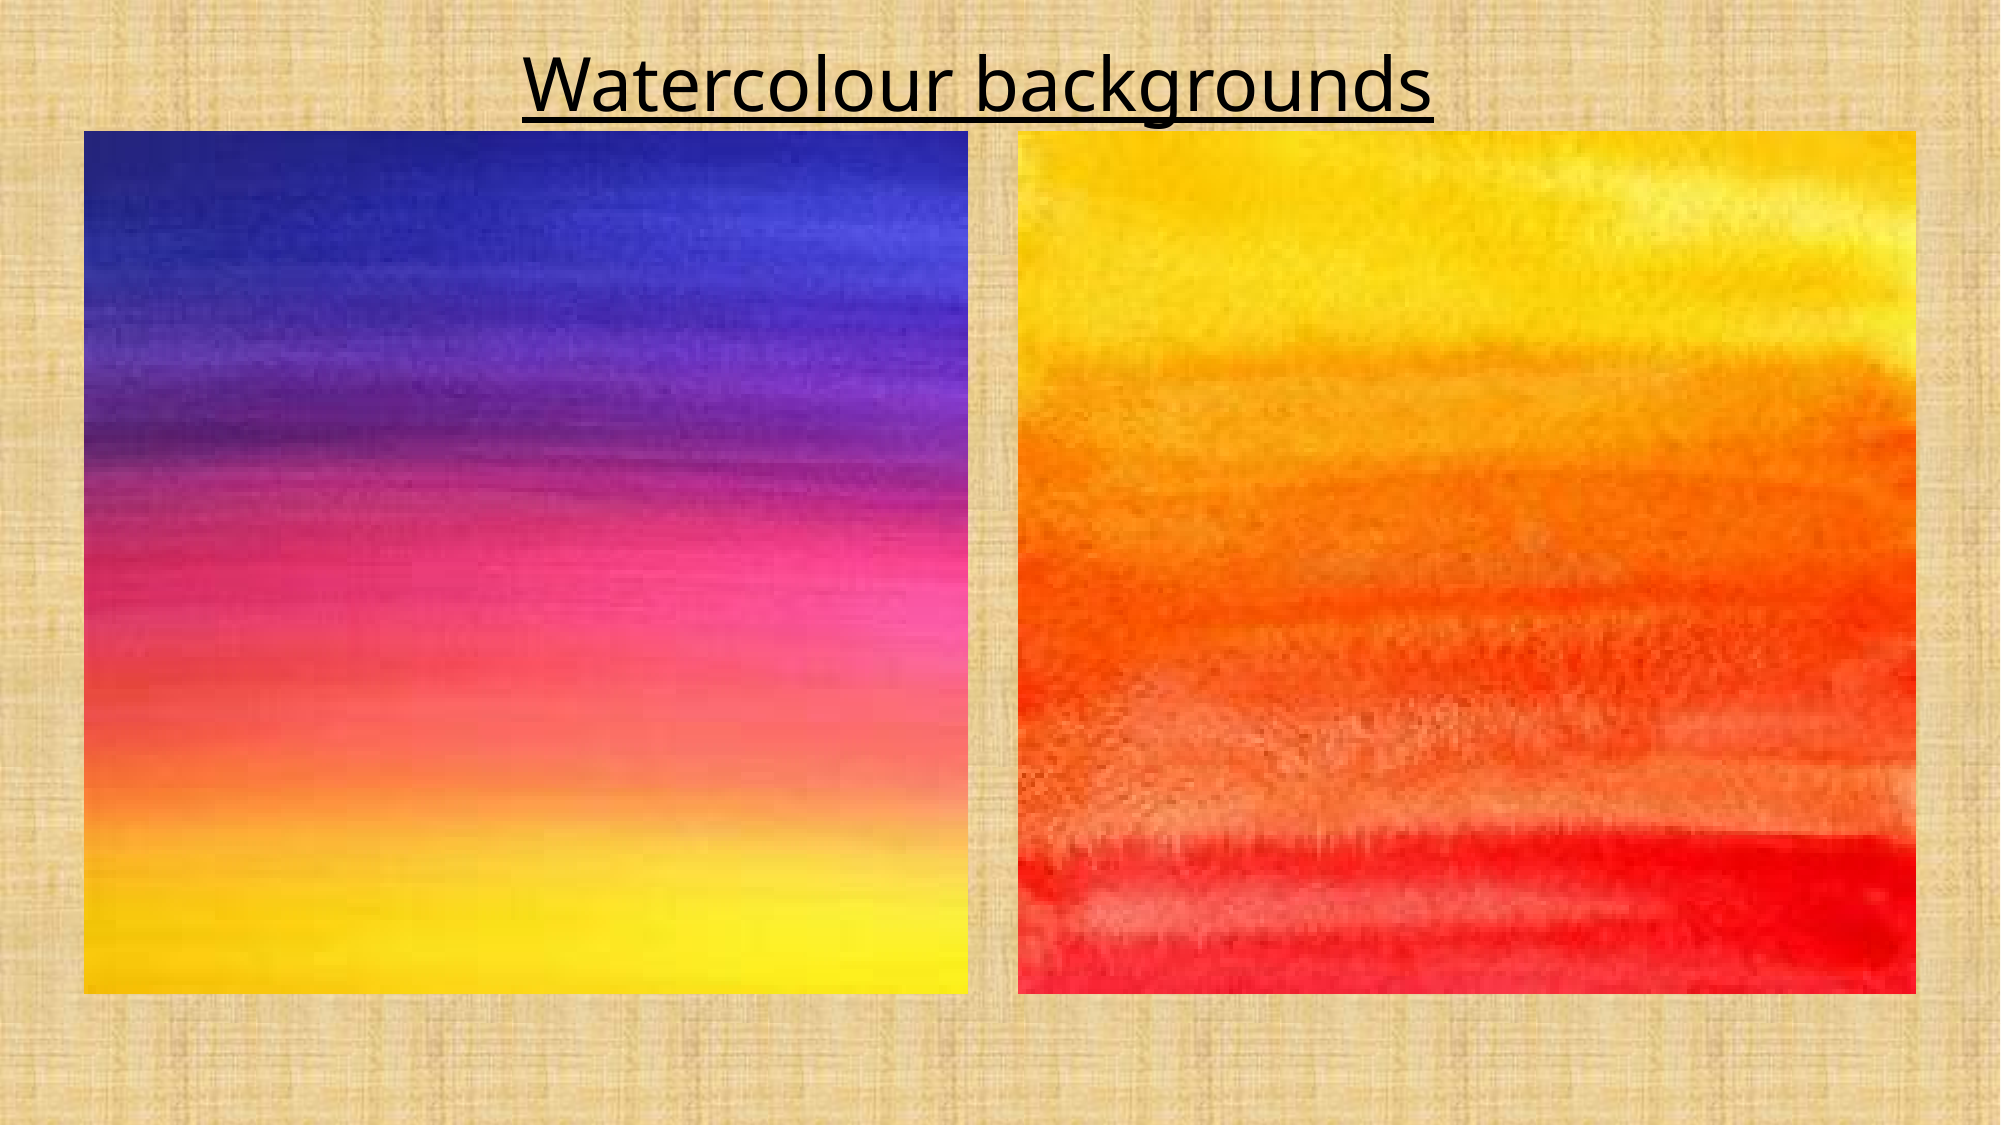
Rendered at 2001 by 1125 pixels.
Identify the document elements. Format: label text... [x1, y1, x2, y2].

picture [0, 0, 2001, 1125]
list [84, 131, 968, 994]
text_box Watercolour backgrounds [348, 29, 1609, 180]
